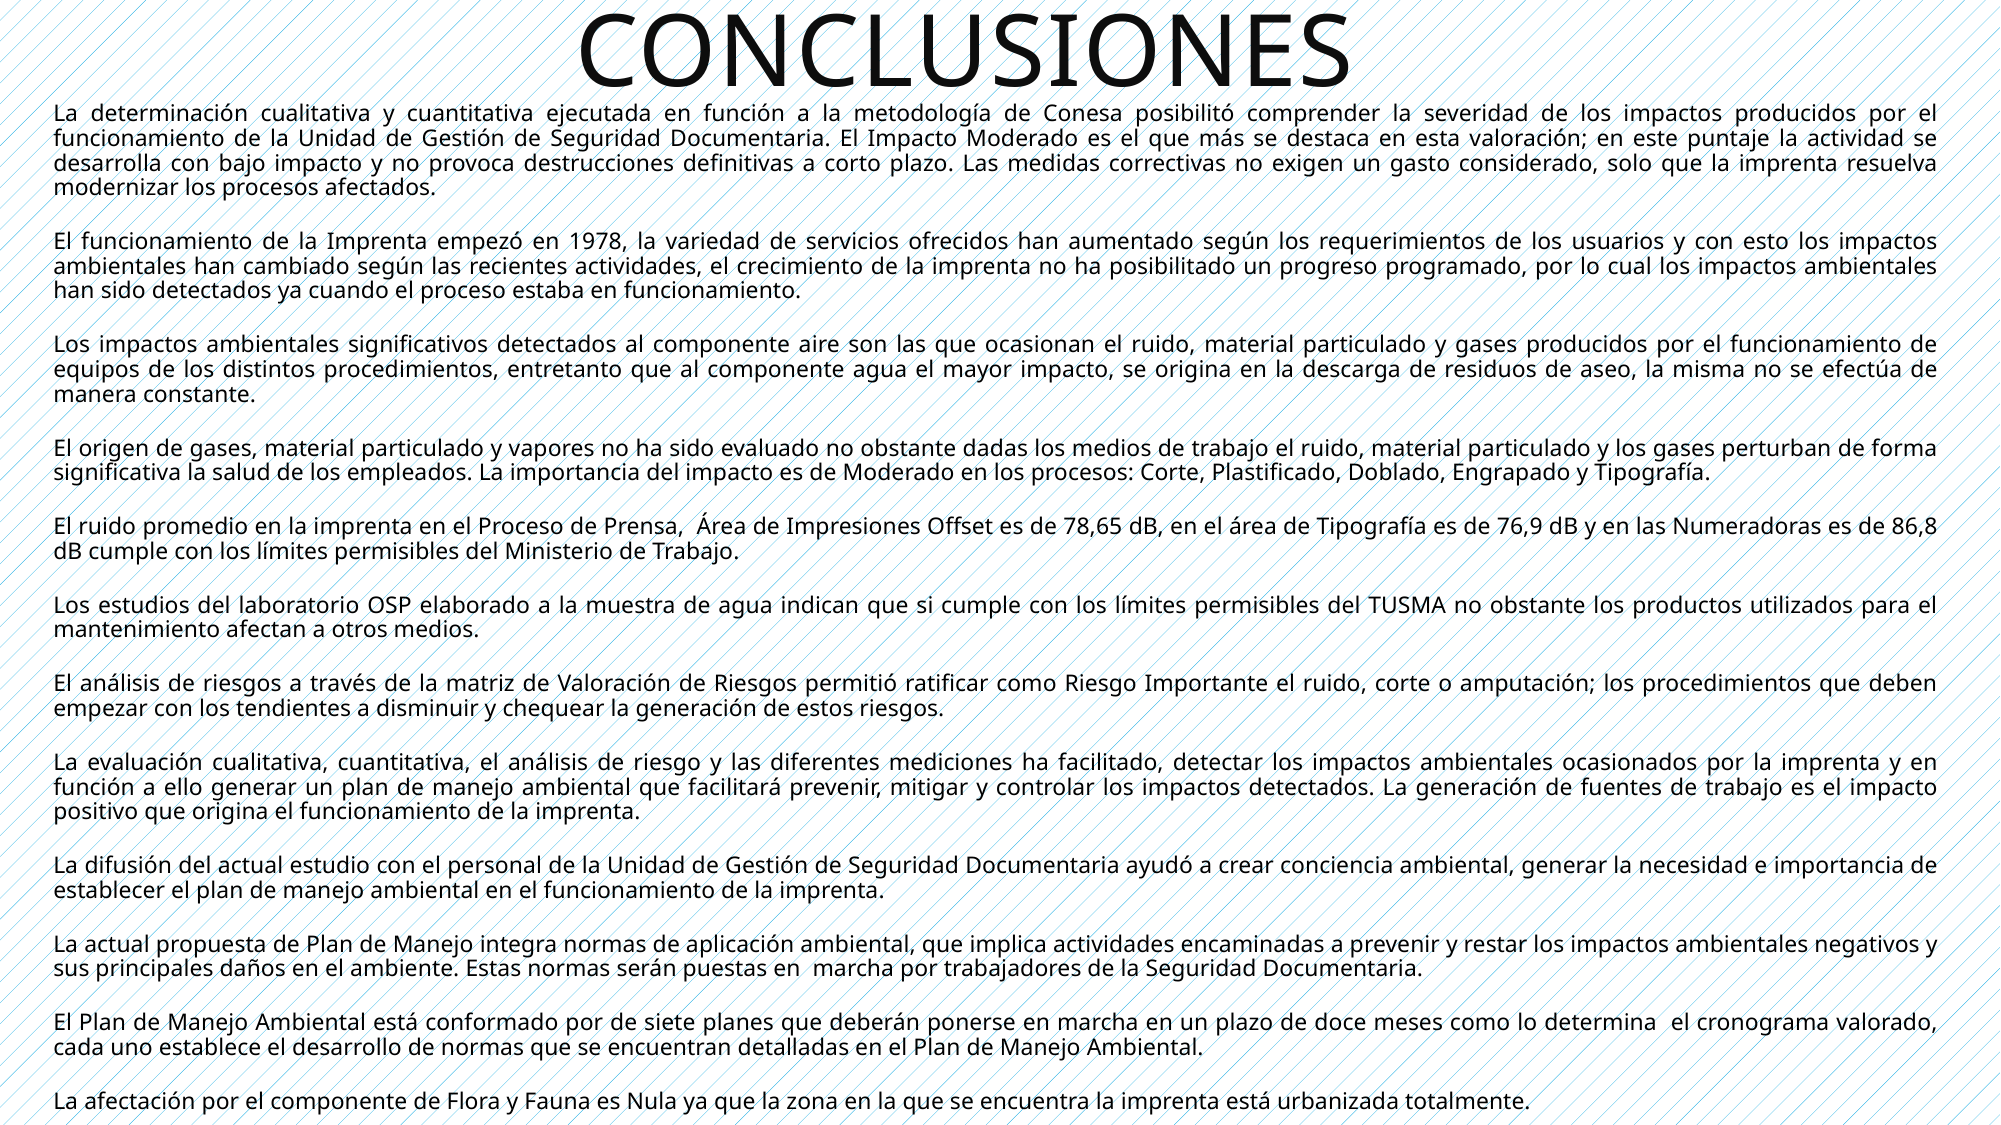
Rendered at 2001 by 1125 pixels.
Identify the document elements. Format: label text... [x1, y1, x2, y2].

list La determinación cualitativa y cuantitativa ejecutada en función a la metodología de Conesa posibilitó comprender la severidad de los impactos producidos por el funcionamiento de la Unidad de Gestión de Seguridad Documentaria. El Impacto Moderado es el que más se destaca en esta valoración; en este puntaje la actividad se desarrolla con bajo impacto y no provoca destrucciones definitivas a corto plazo. Las medidas correctivas no exigen un gasto considerado, solo que la imprenta resuelva modernizar los procesos afectados. El funcionamiento de la Imprenta empezó en 1978, la variedad de servicios ofrecidos han aumentado según los requerimientos de los usuarios y con esto los impactos ambientales han cambiado según las recientes actividades, el crecimiento de la imprenta no ha posibilitado un progreso programado, por lo cual los impactos ambientales han sido detectados ya cuando el proceso estaba en funcionamiento. Los impactos ambientales significativos detectados al componente aire son las que ocasionan el ruido, material particulado y gases producidos por el funcionamiento de equipos de los distintos procedimientos, entretanto que al componente agua el mayor impacto, se origina en la descarga de residuos de aseo, la misma no se efectúa de manera constante. El origen de gases, material particulado y vapores no ha sido evaluado no obstante dadas los medios de trabajo el ruido, material particulado y los gases perturban de forma significativa la salud de los empleados. La importancia del impacto es de Moderado en los procesos: Corte, Plastificado, Doblado, Engrapado y Tipografía. El ruido promedio en la imprenta en el Proceso de Prensa, Área de Impresiones Offset es de 78,65 dB, en el área de Tipografía es de 76,9 dB y en las Numeradoras es de 86,8 dB cumple con los límites permisibles del Ministerio de Trabajo. Los estudios del laboratorio OSP elaborado a la muestra de agua indican que si cumple con los límites permisibles del TUSMA no obstante los productos utilizados para el mantenimiento afectan a otros medios. El análisis de riesgos a través de la matriz de Valoración de Riesgos permitió ratificar como Riesgo Importante el ruido, corte o amputación; los procedimientos que deben empezar con los tendientes a disminuir y chequear la generación de estos riesgos. La evaluación cualitativa, cuantitativa, el análisis de riesgo y las diferentes mediciones ha facilitado, detectar los impactos ambientales ocasionados por la imprenta y en función a ello generar un plan de manejo ambiental que facilitará prevenir, mitigar y controlar los impactos detectados. La generación de fuentes de trabajo es el impacto positivo que origina el funcionamiento de la imprenta. La difusión del actual estudio con el personal de la Unidad de Gestión de Seguridad Documentaria ayudó a crear conciencia ambiental, generar la necesidad e importancia de establecer el plan de manejo ambiental en el funcionamiento de la imprenta. La actual propuesta de Plan de Manejo integra normas de aplicación ambiental, que implica actividades encaminadas a prevenir y restar los impactos ambientales negativos y sus principales daños en el ambiente. Estas normas serán puestas en marcha por trabajadores de la Seguridad Documentaria. El Plan de Manejo Ambiental está conformado por de siete planes que deberán ponerse en marcha en un plazo de doce meses como lo determina el cronograma valorado, cada uno establece el desarrollo de normas que se encuentran detalladas en el Plan de Manejo Ambiental. La afectación por el componente de Flora y Fauna es Nula ya que la zona en la que se encuentra la imprenta está urbanizada totalmente. El manejo de los desechos sólidos especialmente del Wypall, ya que tiene residuos de tintas y disolventes que afectan al ambiente, deben ser ejecutados estrictamente por el Plan de Manejo Ambiental. [30, 94, 1948, 1077]
title CONCLUSIONES [168, 1, 1763, 94]
